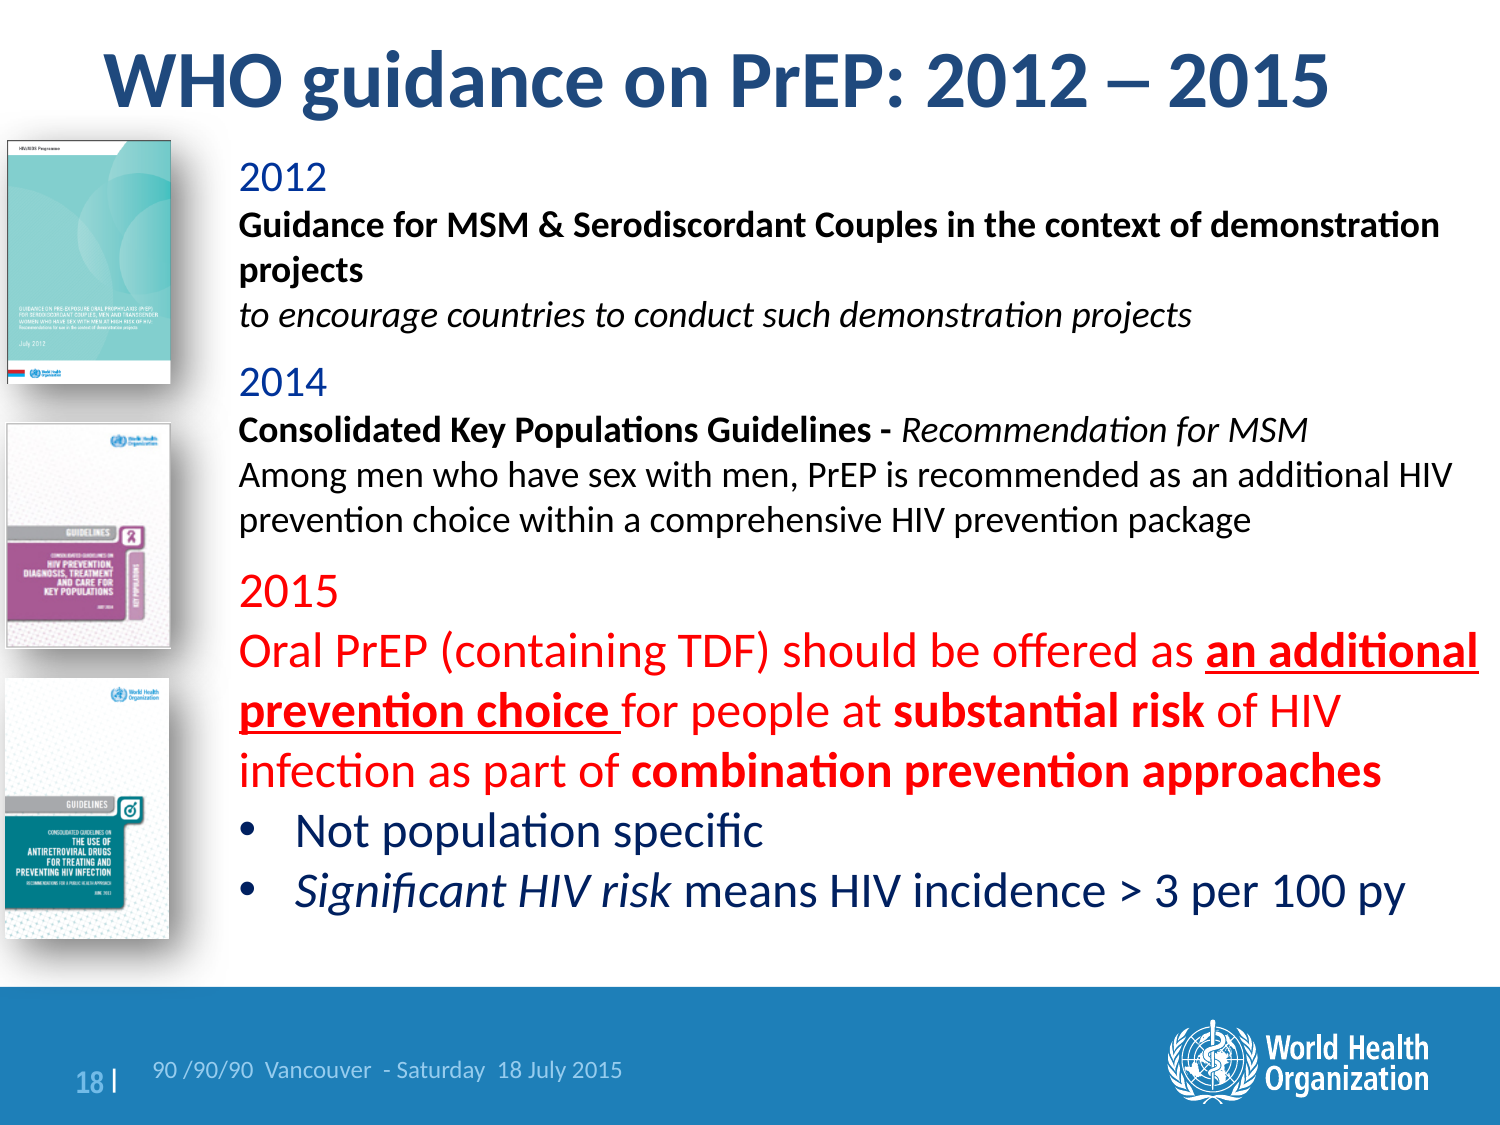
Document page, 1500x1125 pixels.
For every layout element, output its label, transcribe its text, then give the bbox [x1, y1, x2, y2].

text_box WHO guidance on PrEP: 2012 ─ 2015 [88, 19, 1392, 106]
text_box 2012 Guidance for MSM & Serodiscordant Couples in the context of demonstration projects to encourage countries to conduct such demonstration projects 2014 Consolidated Key Populations Guidelines - Recommendation for MSM Among men who have sex with men, PrEP is recommended as an additional HIV prevention choice within a comprehensive HIV prevention package 2015 Oral PrEP (containing TDF) should be offered as an additional prevention choice for people at substantial risk of HIV infection as part of combination prevention approaches Not population specific Significant HIV risk means HIV incidence > 3 per 100 py [223, 140, 1500, 971]
picture [5, 678, 169, 939]
picture [6, 140, 171, 384]
picture [5, 422, 171, 649]
